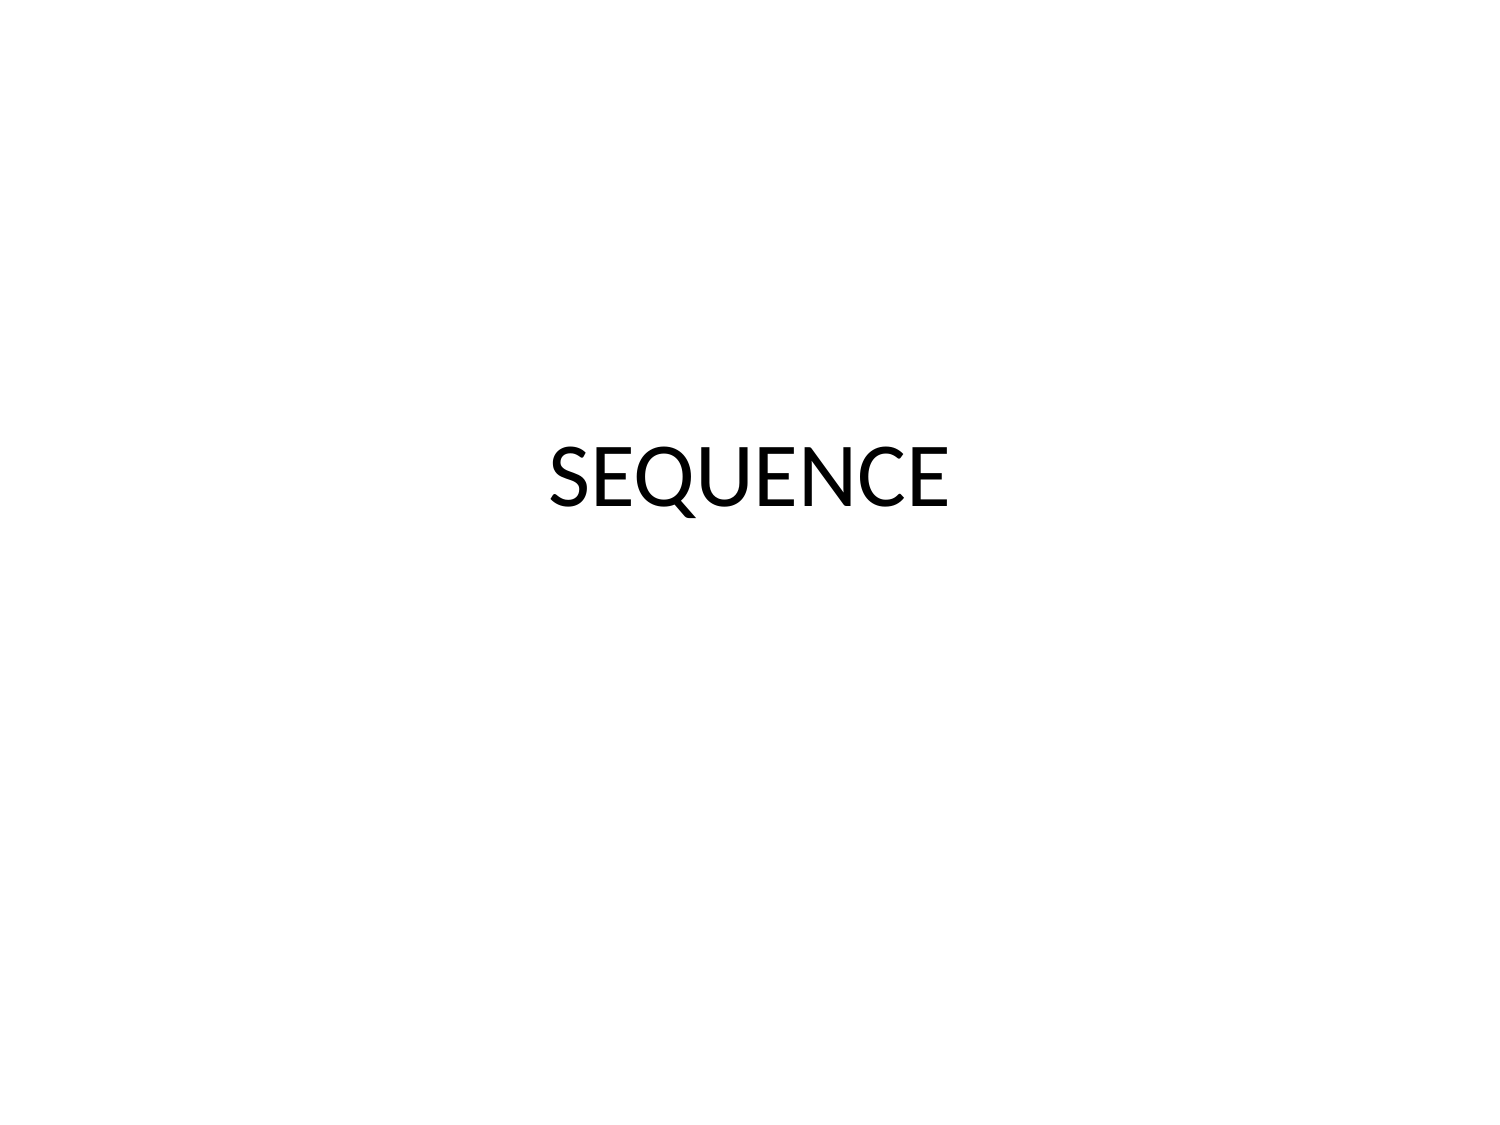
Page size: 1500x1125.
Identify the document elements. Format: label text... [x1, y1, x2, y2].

title SEQUENCE [112, 349, 1388, 591]
